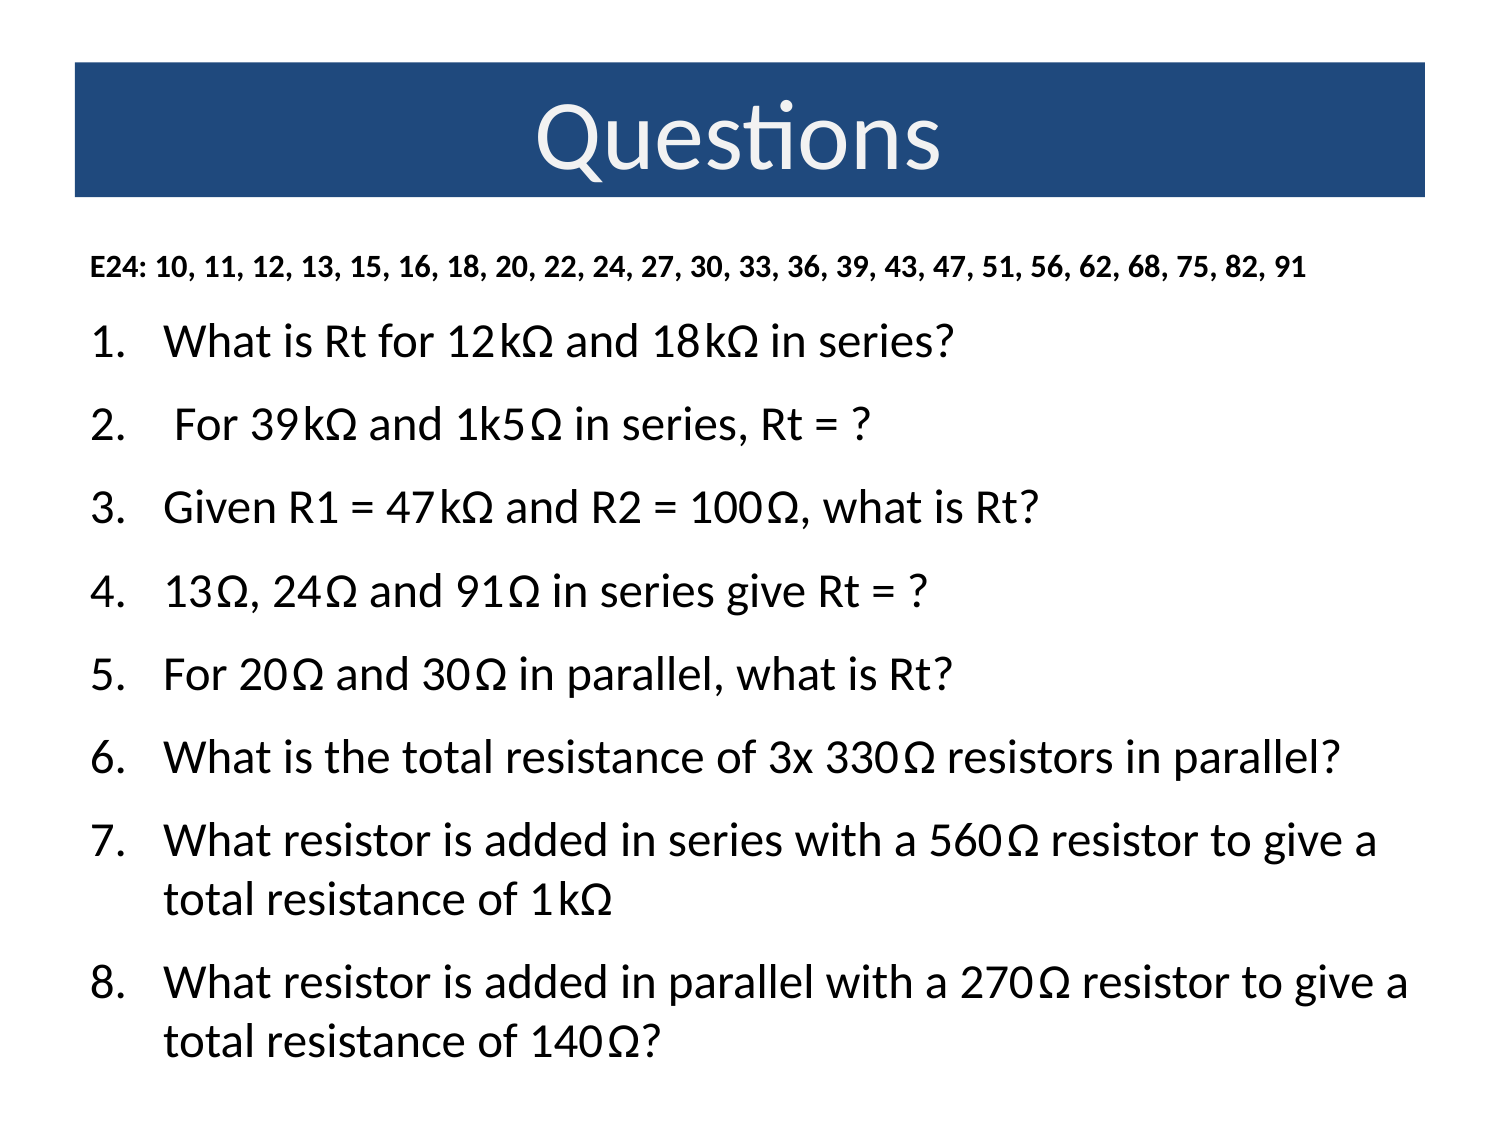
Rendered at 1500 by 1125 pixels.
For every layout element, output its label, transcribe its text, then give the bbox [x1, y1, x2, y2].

text_box E24: 10, 11, 12, 13, 15, 16, 18, 20, 22, 24, 27, 30, 33, 36, 39, 43, 47, 51, 56, 62, 68, 75, 82, 91 What is Rt for 12 kΩ and 18 kΩ in series? For 39 kΩ and 1k5 Ω in series, Rt = ? Given R1 = 47 kΩ and R2 = 100 Ω, what is Rt? 13 Ω, 24 Ω and 91 Ω in series give Rt = ? For 20 Ω and 30 Ω in parallel, what is Rt? What is the total resistance of 3x 330 Ω resistors in parallel? What resistor is added in series with a 560 Ω resistor to give a total resistance of 1 kΩ What resistor is added in parallel with a 270 Ω resistor to give a total resistance of 140 Ω? [74, 237, 1425, 1081]
text_box Questions [74, 62, 1425, 198]
